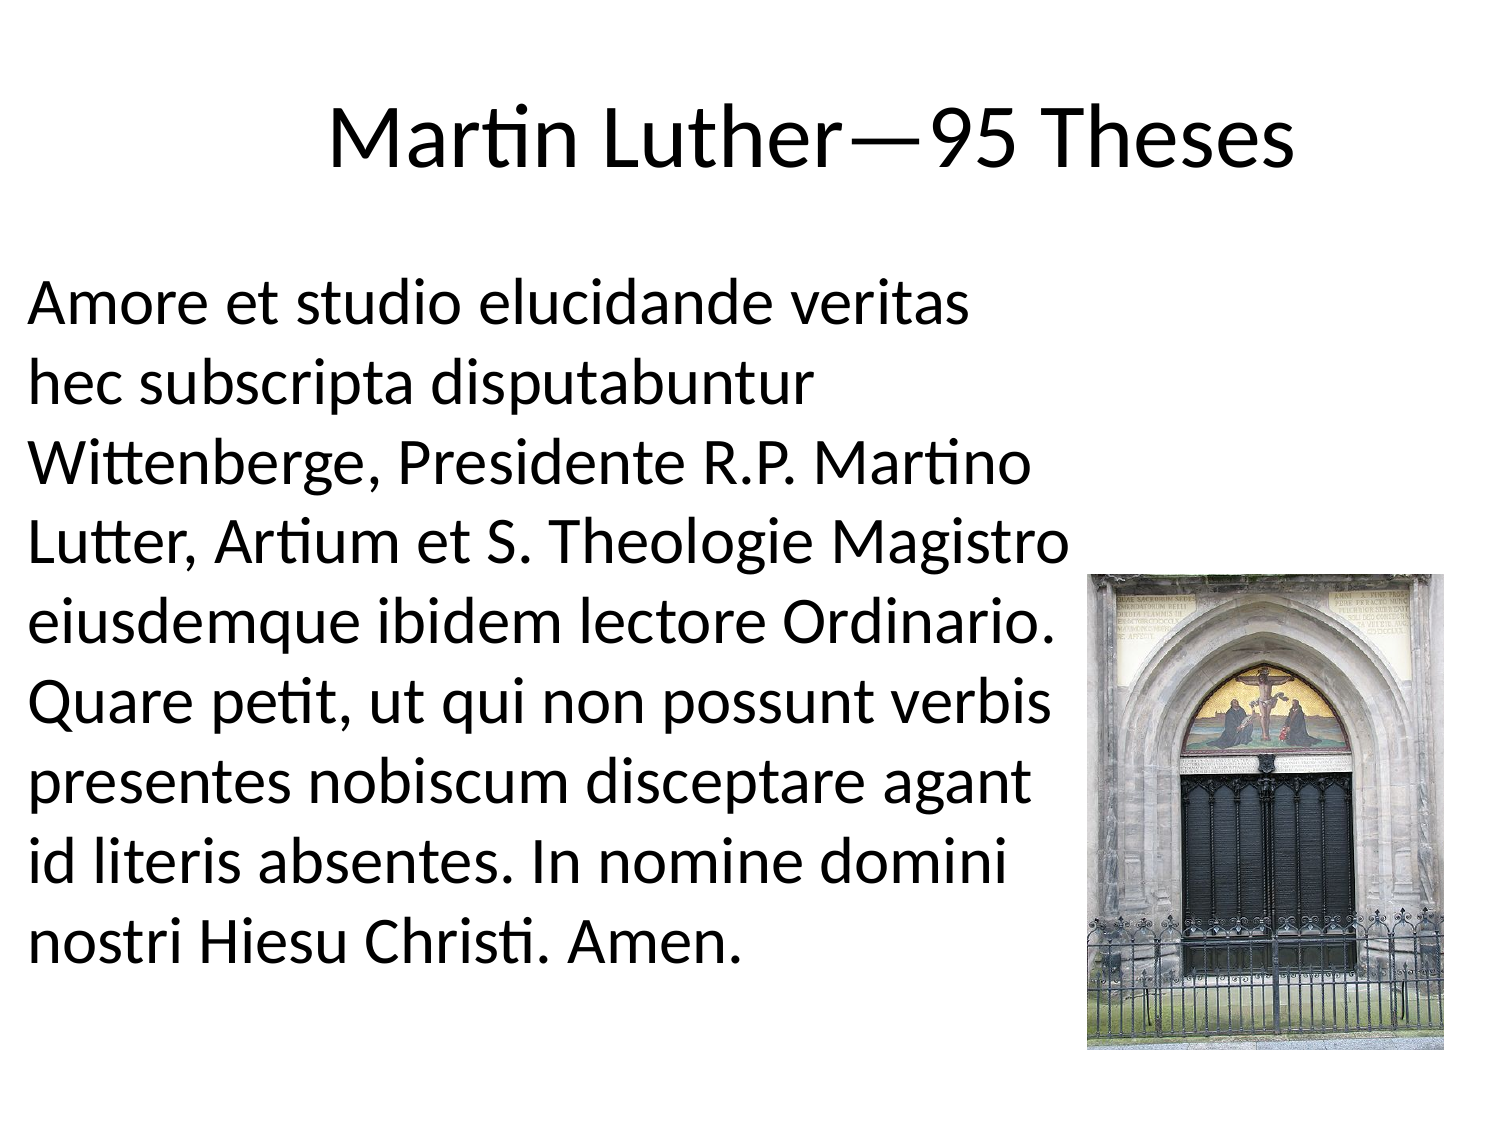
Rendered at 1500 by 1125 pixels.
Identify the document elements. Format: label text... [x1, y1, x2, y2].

picture [1087, 574, 1444, 1051]
title Martin Luther—95 Theses [174, 62, 1450, 200]
list Amore et studio elucidande veritas hec subscripta disputabuntur Wittenberge, Presidente R.P. Martino Lutter, Artium et S. Theologie Magistro eiusdemque ibidem lectore Ordinario. Quare petit, ut qui non possunt verbis presentes nobiscum disceptare agant id literis absentes. In nomine domini nostri Hiesu Christi. Amen. [12, 249, 1088, 1050]
